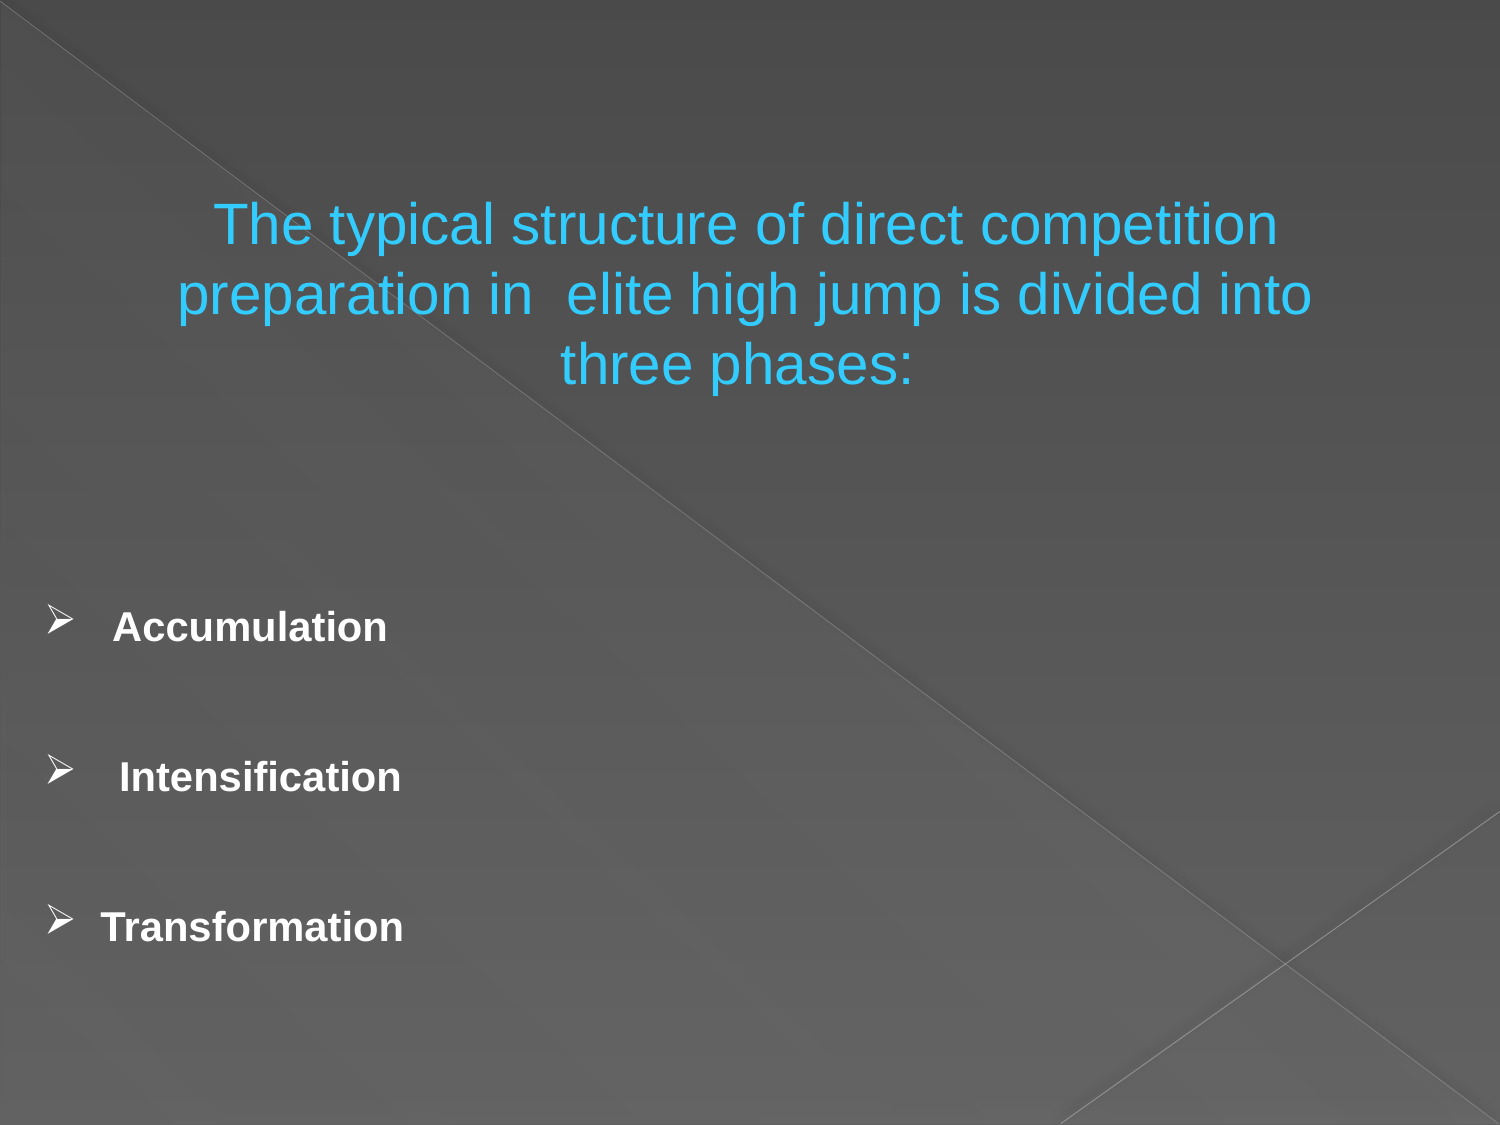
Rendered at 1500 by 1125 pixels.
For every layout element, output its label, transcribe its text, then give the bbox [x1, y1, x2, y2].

text_box The typical structure of direct competition preparation in elite high jump is divided into three phases: [154, 178, 1338, 404]
text_box Accumulation Intensification Transformation [29, 182, 1483, 958]
